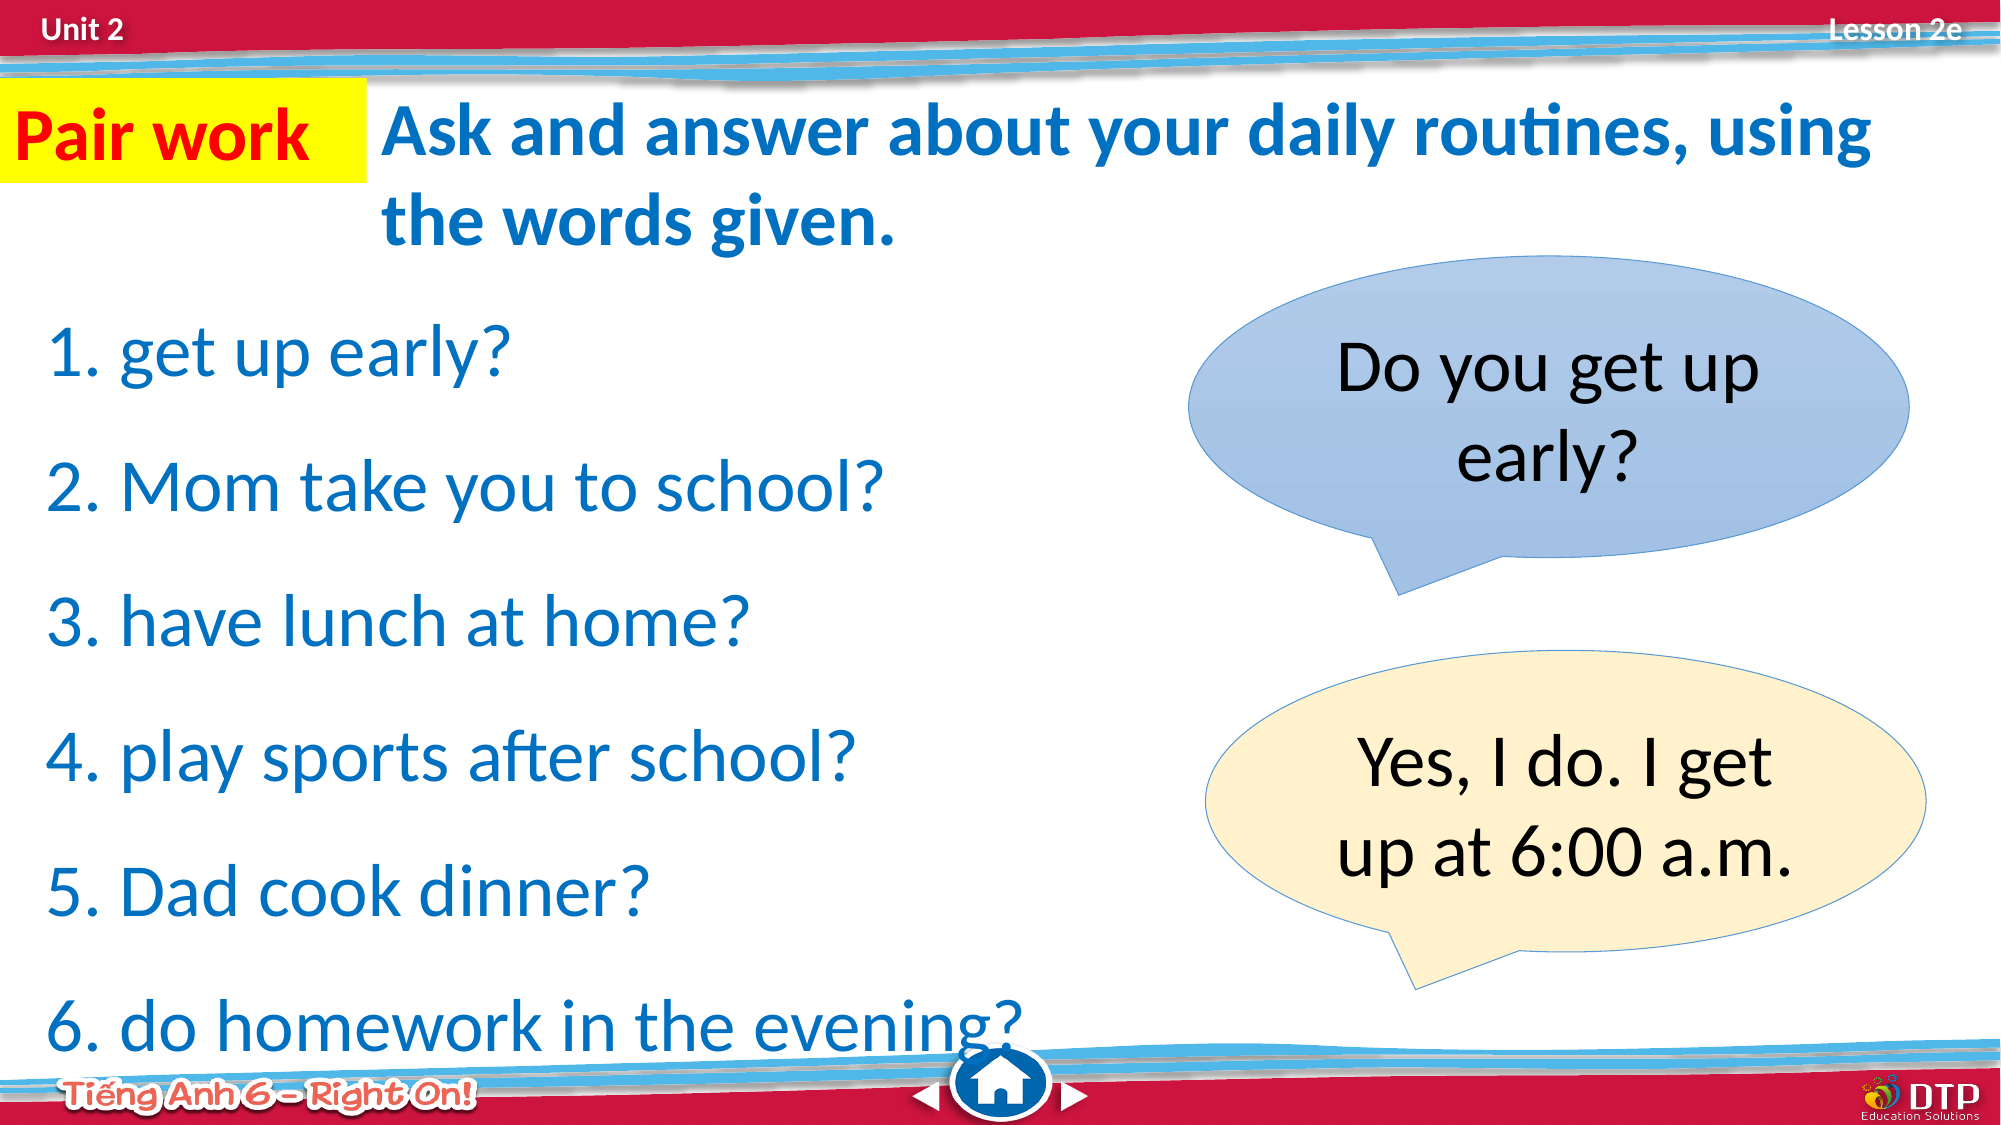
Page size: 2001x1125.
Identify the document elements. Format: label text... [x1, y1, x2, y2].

text_box Do you get up early? [1188, 255, 1910, 596]
picture [0, 0, 2000, 1125]
text_box get up early? Mom take you to school? have lunch at home? play sports after school? Dad cook dinner? do homework in the evening? [30, 249, 1088, 1074]
text_box Pair work [0, 78, 366, 183]
text_box Ask and answer about your daily routines, using the words given. [366, 73, 1986, 269]
text_box Yes, I do. I get up at 6:00 a.m. [1204, 649, 1927, 991]
